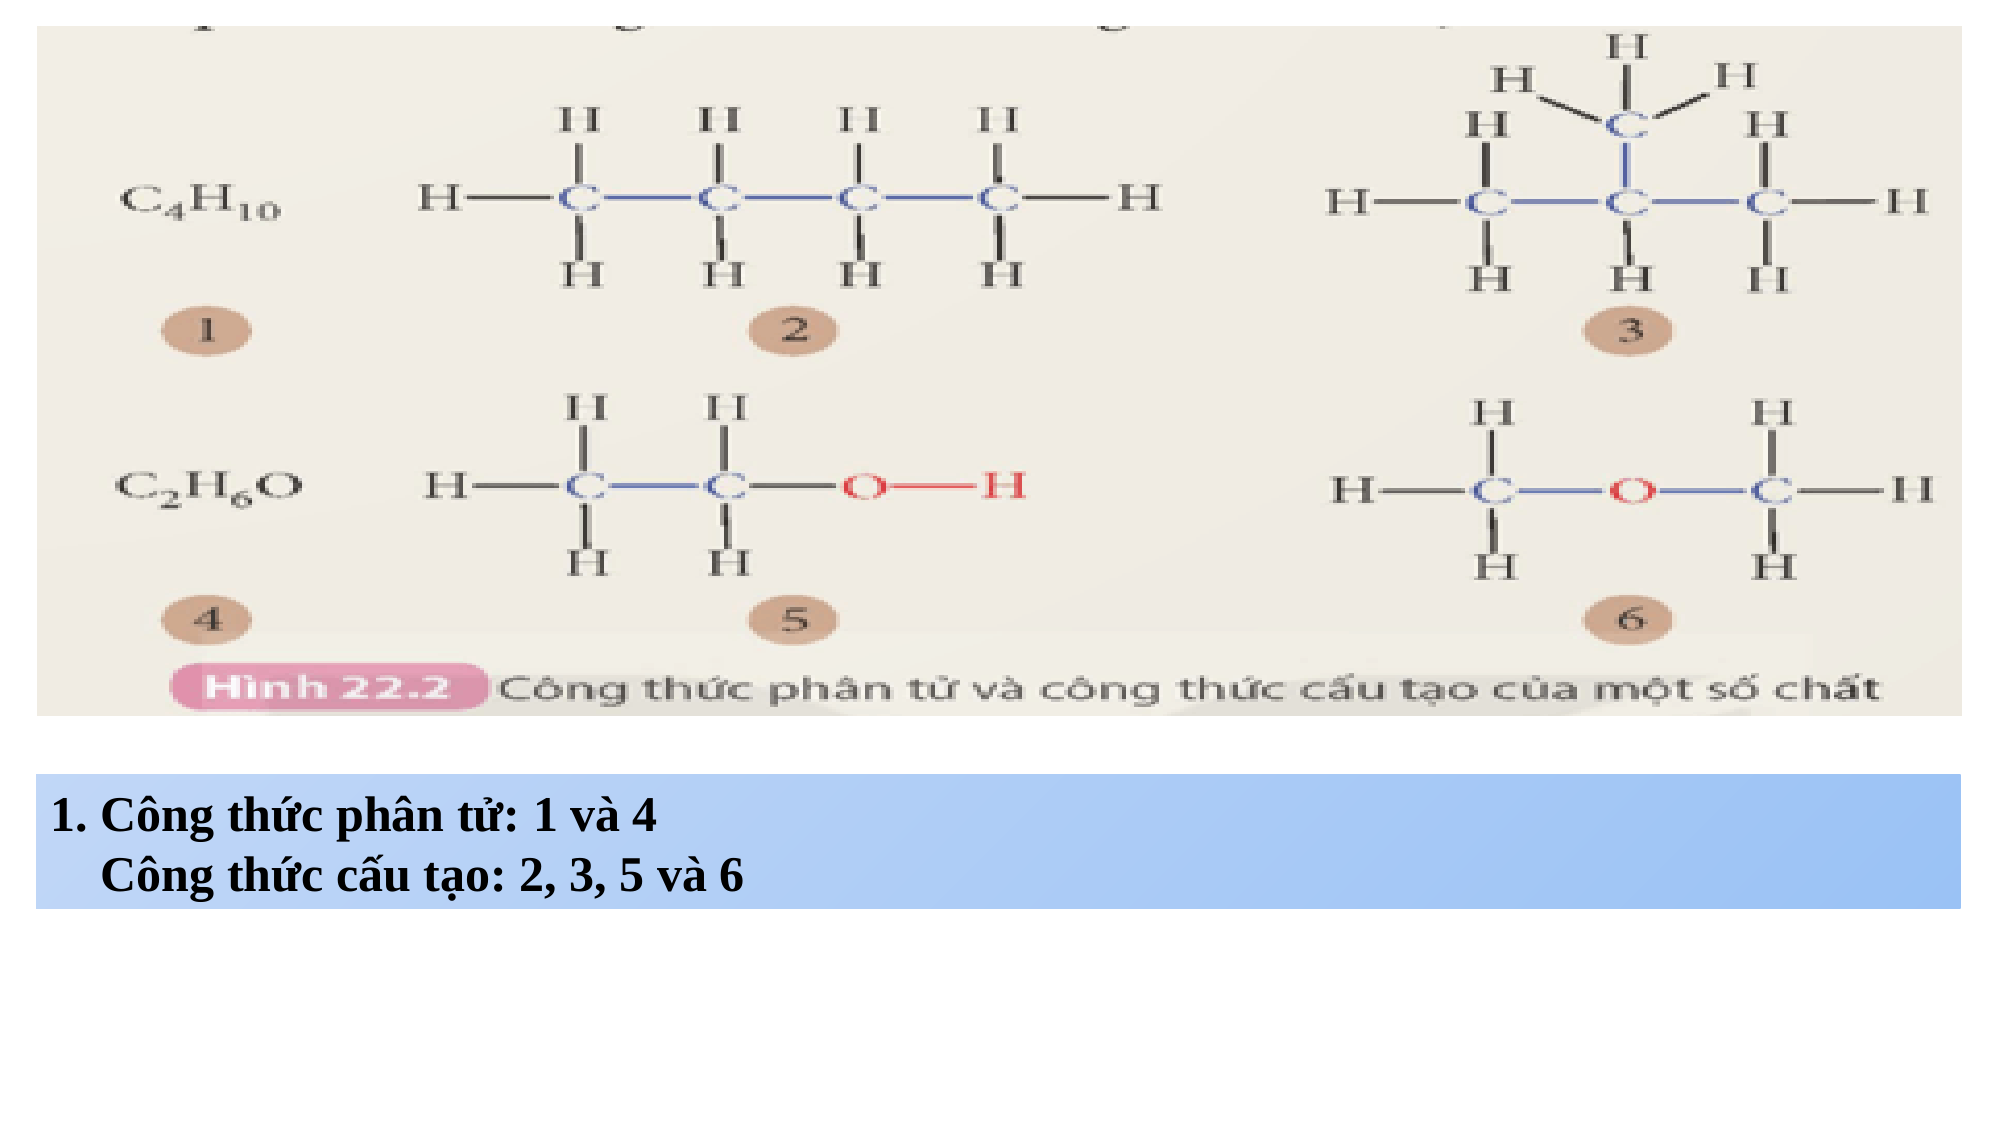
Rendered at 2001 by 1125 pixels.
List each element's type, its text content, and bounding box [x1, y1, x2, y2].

picture [0, 5, 2000, 734]
text_box 1. Công thức phân tử: 1 và 4 Công thức cấu tạo: 2, 3, 5 và 6 [36, 774, 1961, 909]
